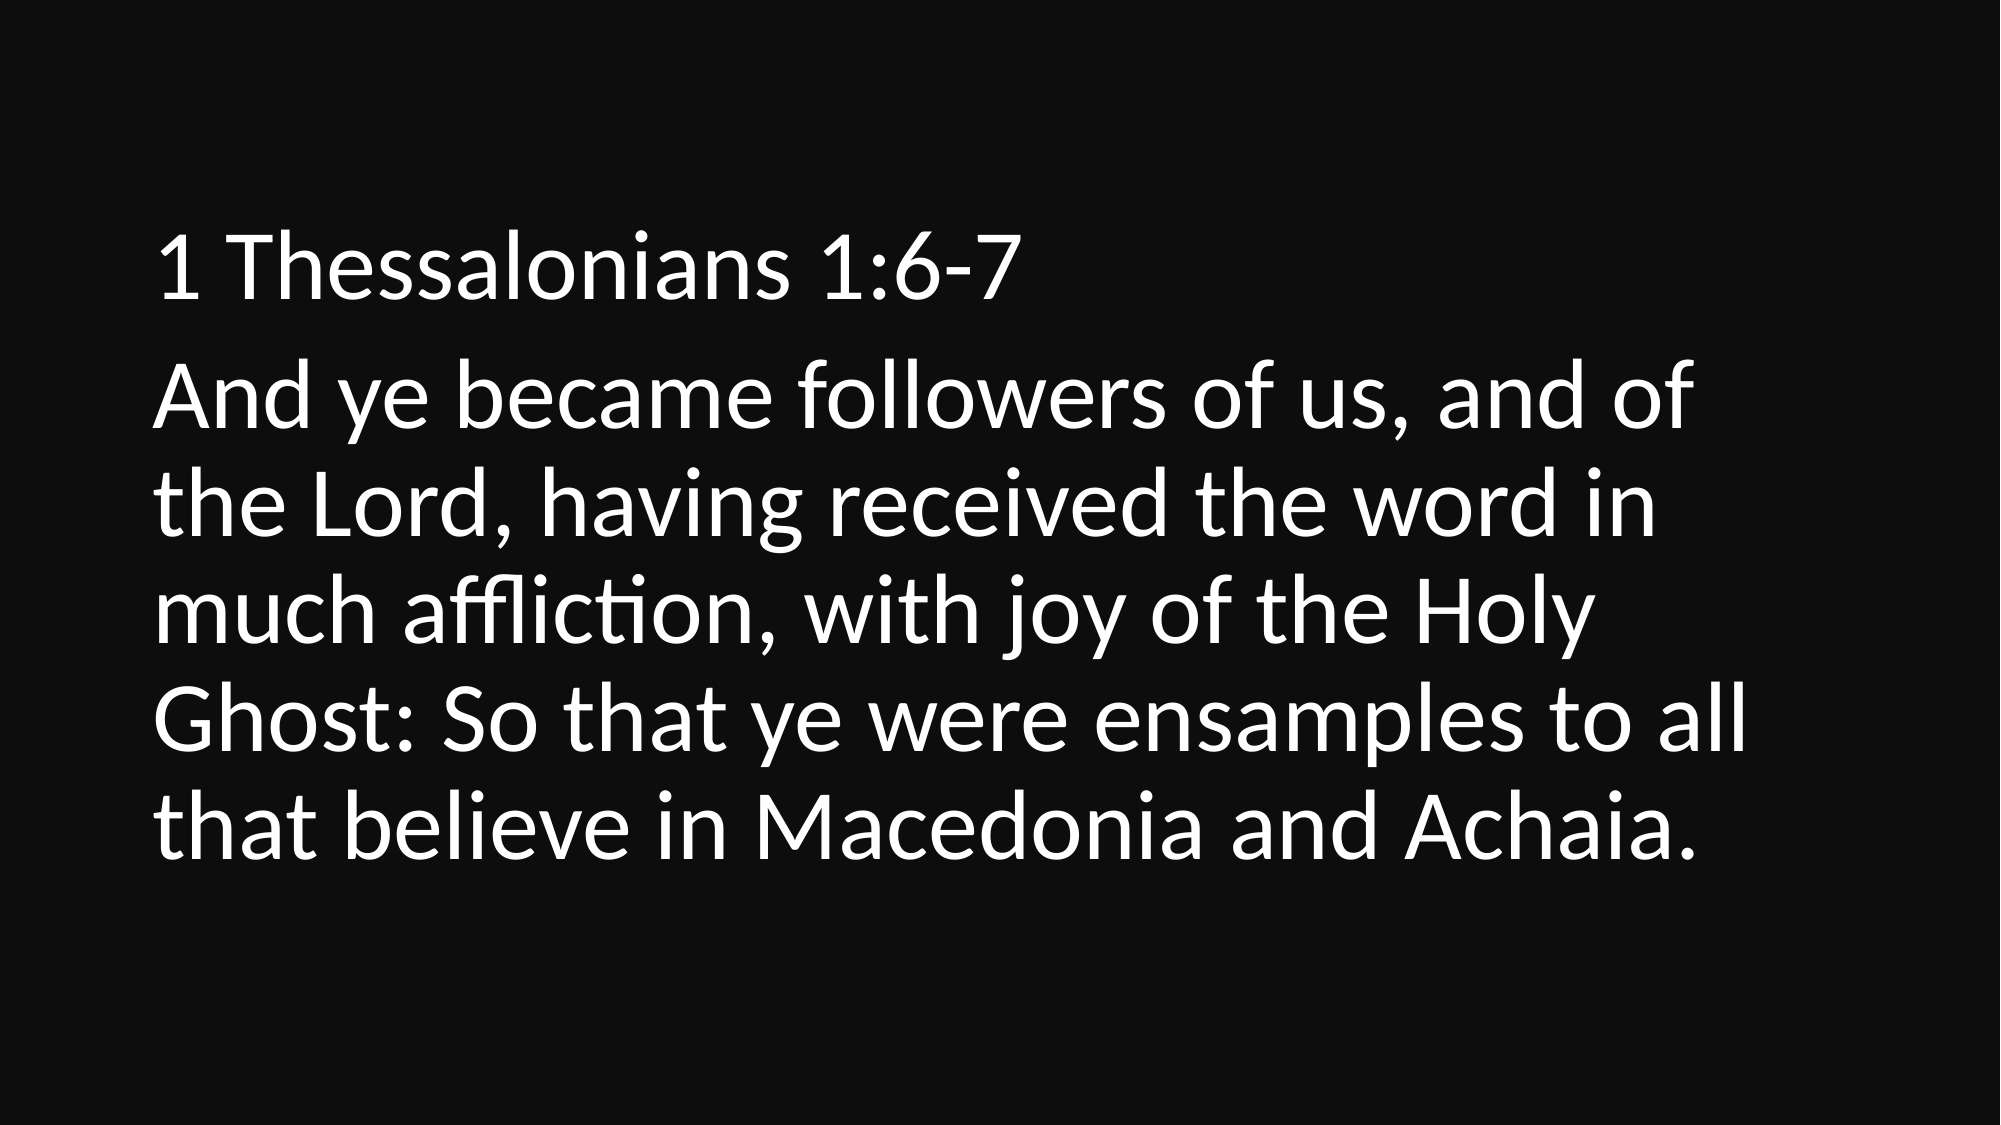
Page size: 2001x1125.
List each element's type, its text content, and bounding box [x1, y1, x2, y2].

list 1 Thessalonians 1:6-7 And ye became followers of us, and of the Lord, having received the word in much affliction, with joy of the Holy Ghost: So that ye were ensamples to all that believe in Macedonia and Achaia. [137, 205, 1863, 920]
